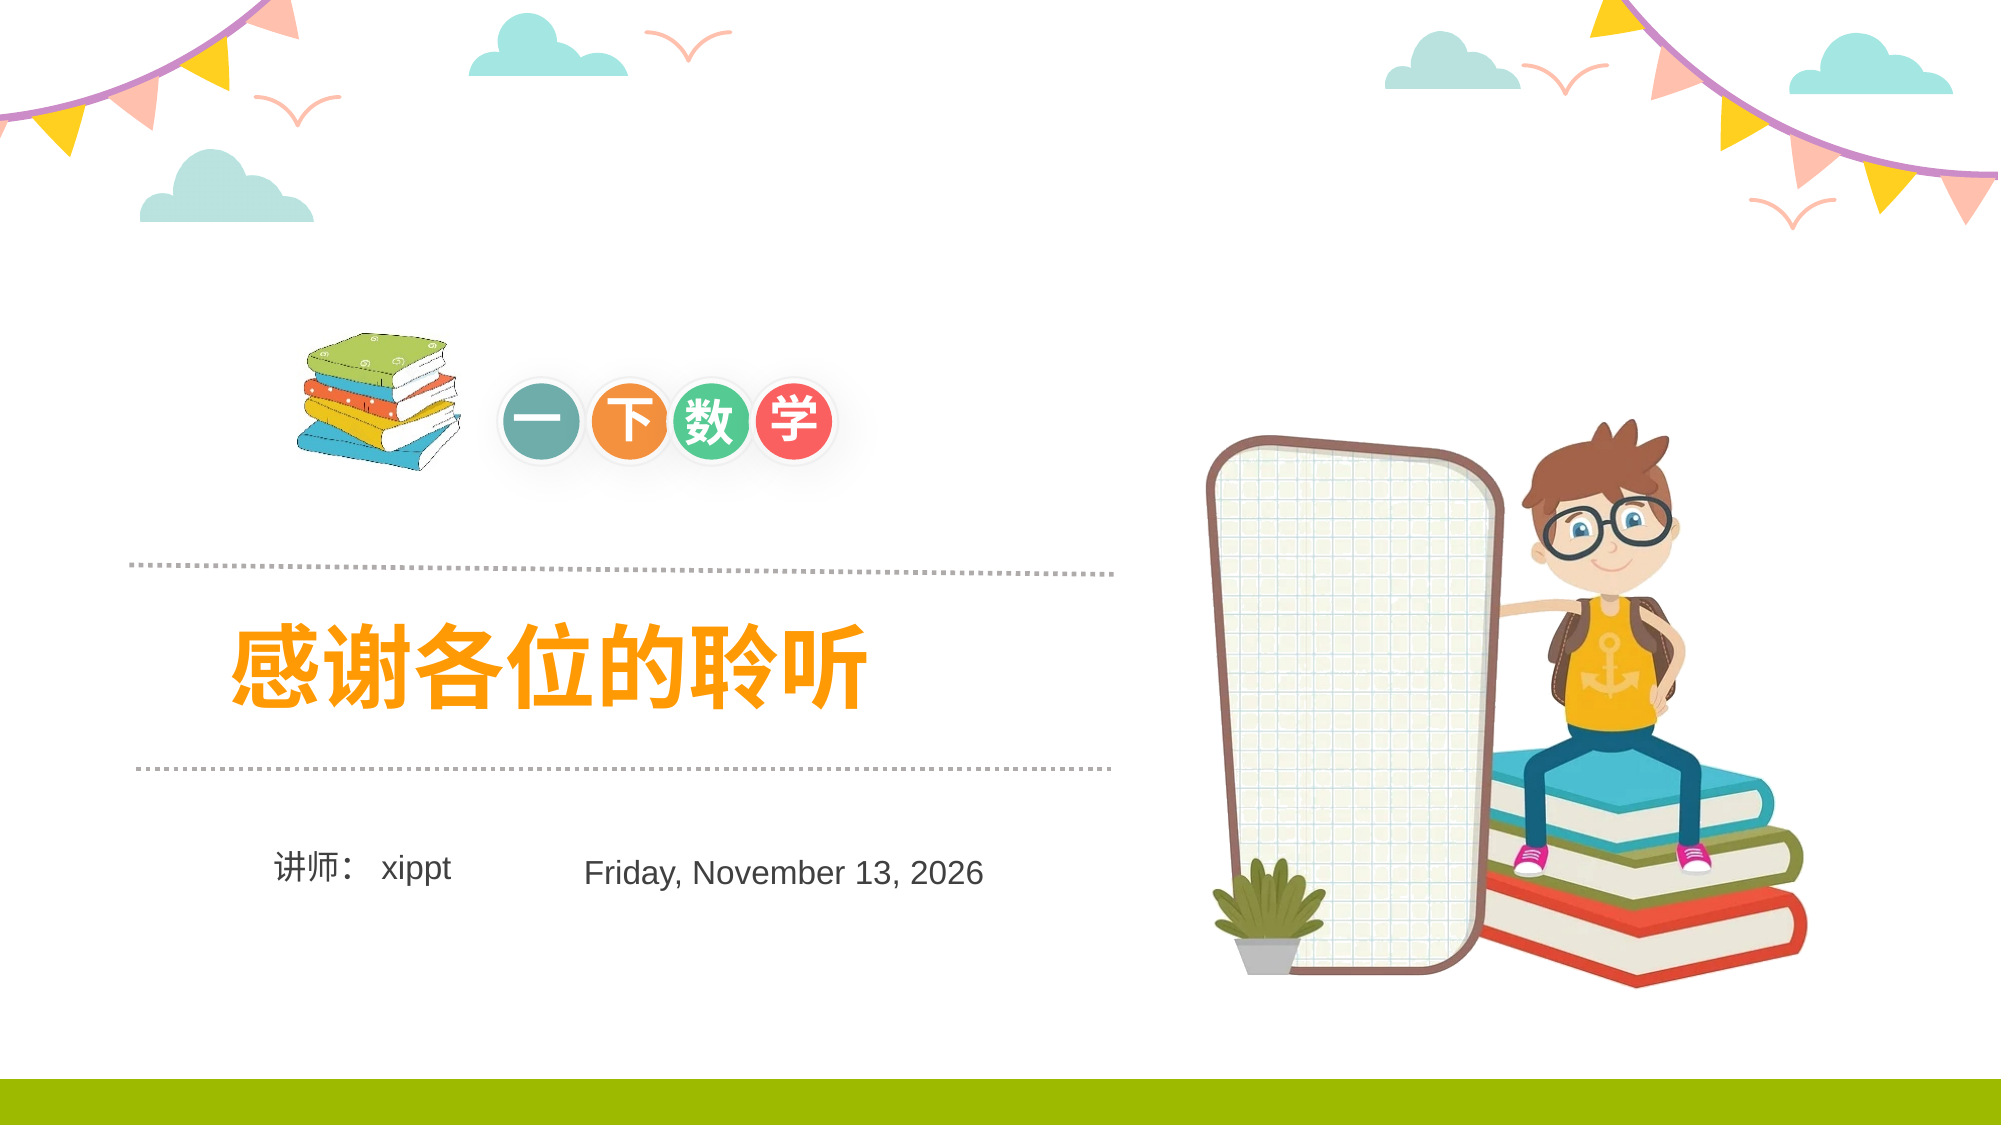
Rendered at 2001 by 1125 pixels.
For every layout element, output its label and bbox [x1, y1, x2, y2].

text_box [749, 377, 839, 466]
text_box [258, 839, 1116, 900]
picture [1141, 336, 1868, 1064]
text_box [0, 0, 2000, 1011]
picture [297, 333, 461, 471]
text_box [129, 564, 1116, 575]
text_box [667, 377, 749, 466]
picture [0, 1078, 2000, 1125]
picture [416, 0, 733, 63]
picture [26, 0, 342, 128]
picture [1521, 63, 1837, 231]
text_box [497, 377, 585, 466]
text_box [585, 377, 667, 466]
